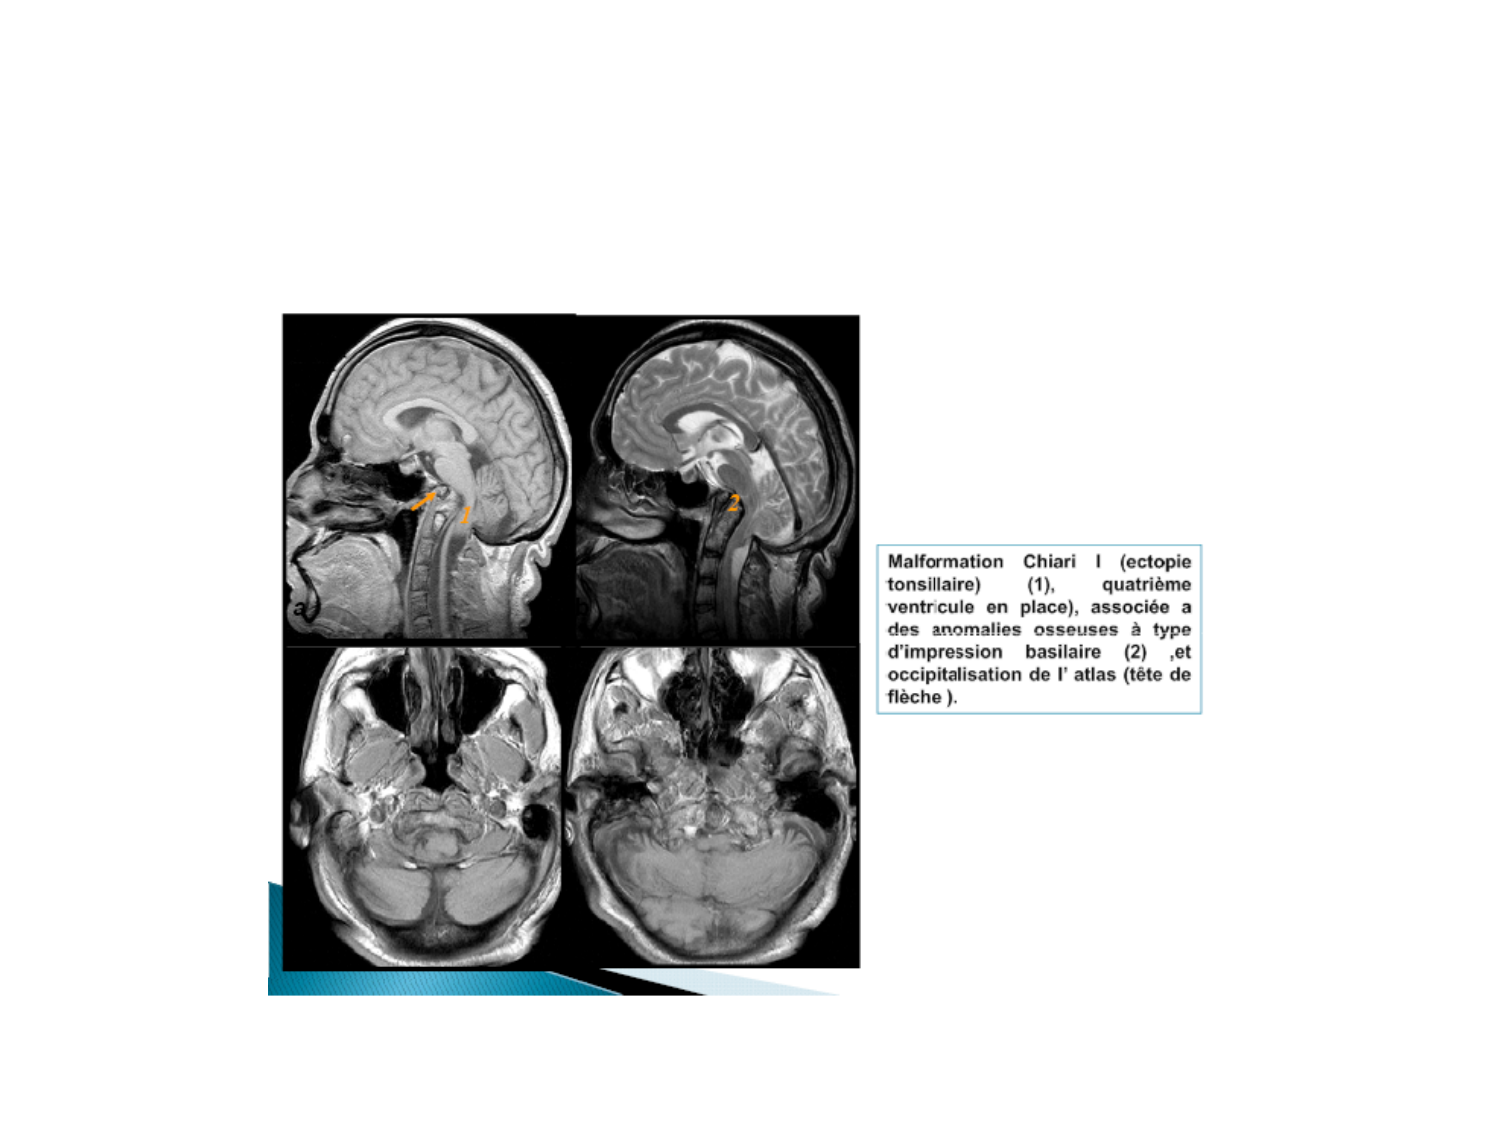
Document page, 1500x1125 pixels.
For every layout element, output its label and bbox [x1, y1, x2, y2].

list [268, 262, 1232, 1006]
